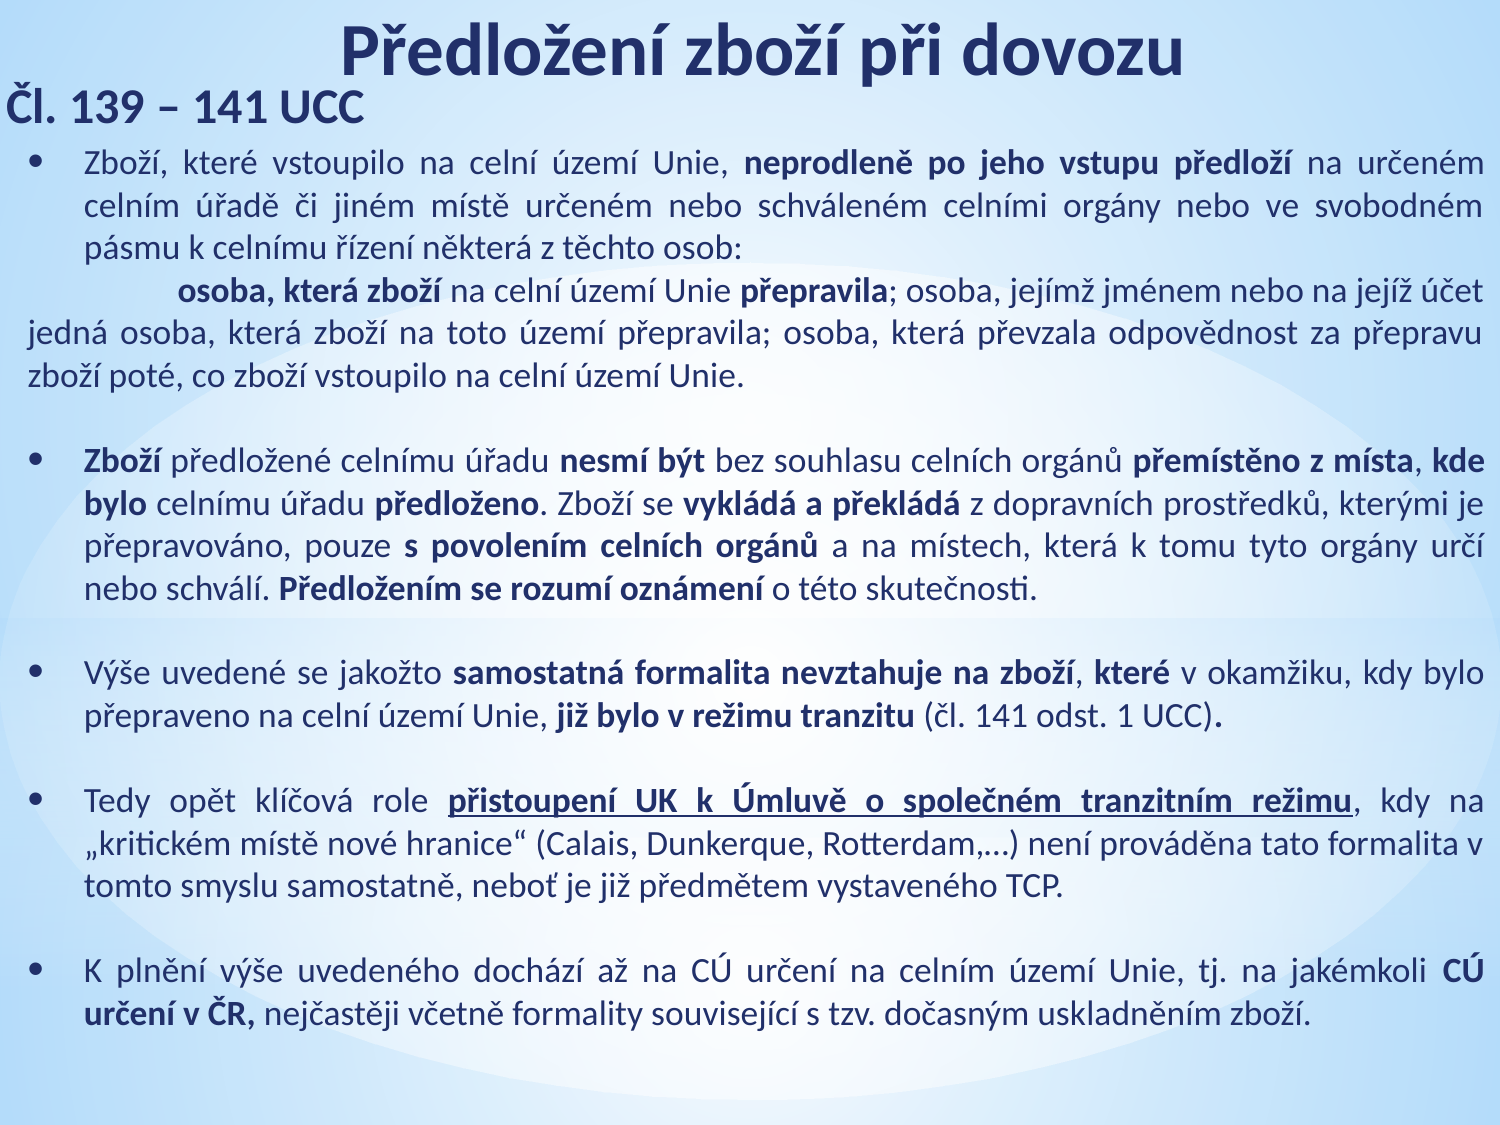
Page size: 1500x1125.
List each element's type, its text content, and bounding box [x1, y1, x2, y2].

title Předložení zboží při dovozu [159, 0, 1363, 65]
list Čl. 139 – 141 UCC Zboží, které vstoupilo na celní území Unie, neprodleně po jeho vstupu předloží na určeném celním úřadě či jiném místě určeném nebo schváleném celními orgány nebo ve svobodném pásmu k celnímu řízení některá z těchto osob: osoba, která zboží na celní území Unie přepravila; osoba, jejímž jménem nebo na jejíž účet jedná osoba, která zboží na toto území přepravila; osoba, která převzala odpovědnost za přepravu zboží poté, co zboží vstoupilo na celní území Unie. Zboží předložené celnímu úřadu nesmí být bez souhlasu celních orgánů přemístěno z místa, kde bylo celnímu úřadu předloženo. Zboží se vykládá a překládá z dopravních prostředků, kterými je přepravováno, pouze s povolením celních orgánů a na místech, která k tomu tyto orgány určí nebo schválí. Předložením se rozumí oznámení o této skutečnosti. Výše uvedené se jakožto samostatná formalita nevztahuje na zboží, které v okamžiku, kdy bylo přepraveno na celní území Unie, již bylo v režimu tranzitu (čl. 141 odst. 1 UCC). Tedy opět klíčová role přistoupení UK k Úmluvě o společném tranzitním režimu, kdy na „kritickém místě nové hranice“ (Calais, Dunkerque, Rotterdam,…) není prováděna tato formalita v tomto smyslu samostatně, neboť je již předmětem vystaveného TCP. K plnění výše uvedeného dochází až na CÚ určení na celním území Unie, tj. na jakémkoli CÚ určení v ČR, nejčastěji včetně formality související s tzv. dočasným uskladněním zboží. [0, 65, 1500, 995]
